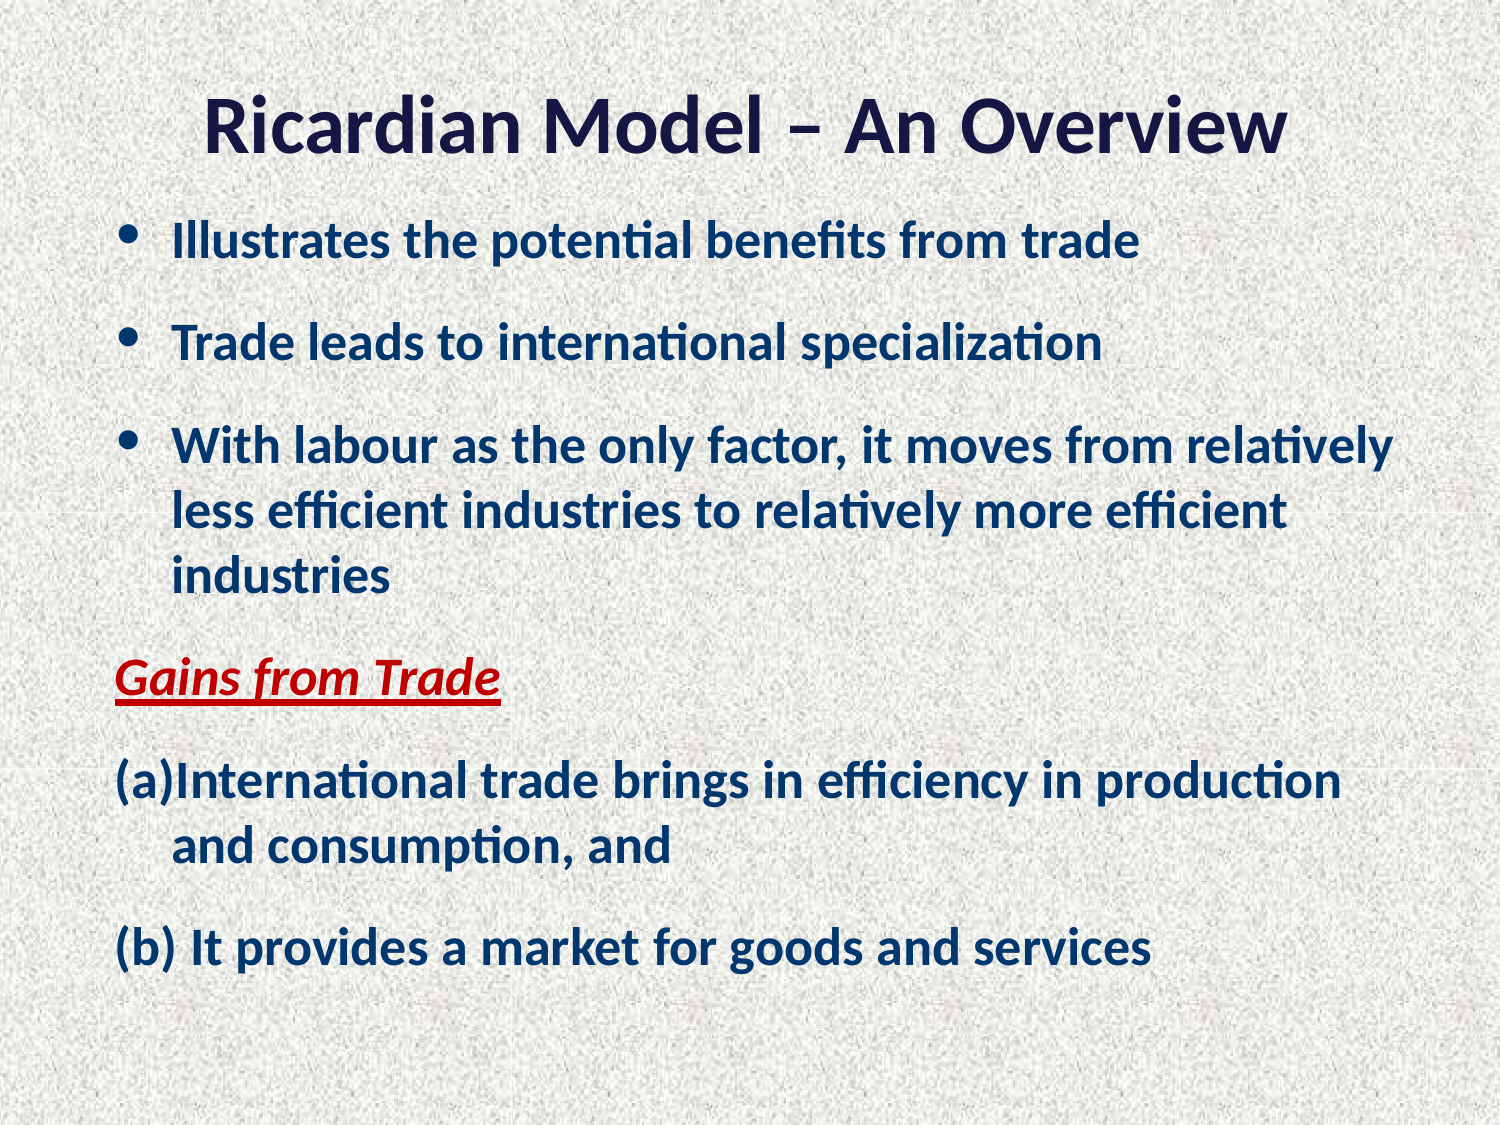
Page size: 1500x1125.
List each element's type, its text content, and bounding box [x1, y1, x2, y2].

title Ricardian Model – An Overview [201, 67, 1298, 164]
text_box [0, 0, 1500, 1125]
text_box Illustrates the potential benefits from trade Trade leads to international specialization With labour as the only factor, it moves from relatively less efficient industries to relatively more efficient industries Gains from Trade International trade brings in efficiency in production and consumption, and It provides a market for goods and services [112, 164, 1409, 977]
